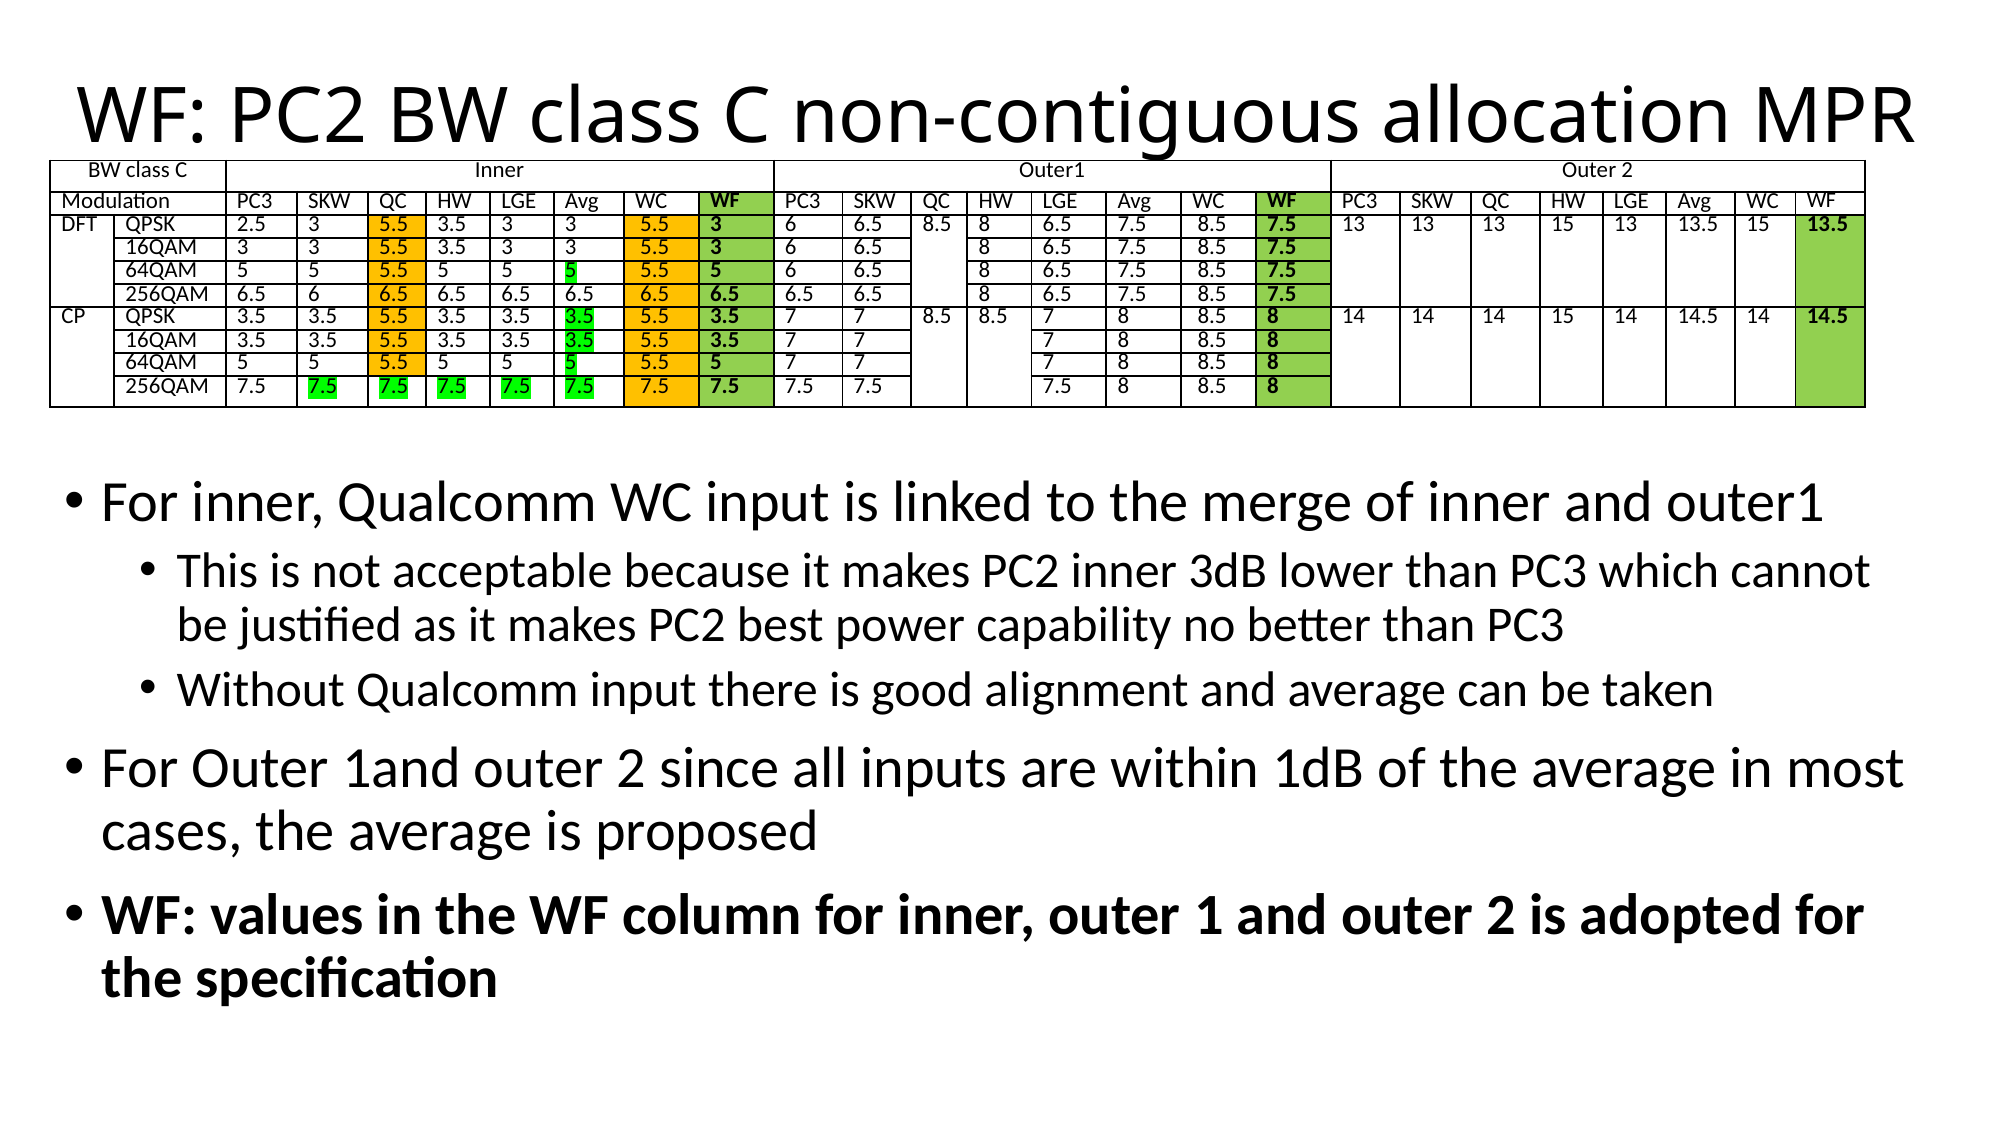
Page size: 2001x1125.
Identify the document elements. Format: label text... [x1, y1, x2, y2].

table_header BW class C [51, 161, 225, 191]
table_cell LGE [1604, 193, 1665, 214]
table_cell 2.5 [227, 216, 296, 237]
table_cell 8 [1257, 377, 1330, 406]
table_cell 5 [227, 354, 296, 375]
table_cell 8.5 [968, 308, 1031, 406]
table_cell 5 [700, 262, 773, 283]
table_cell 7 [1032, 354, 1105, 375]
table_cell 5 [700, 354, 773, 375]
table_cell 5.5 [369, 308, 425, 329]
table_cell 6.5 [1032, 216, 1105, 237]
table_cell 5.5 [369, 331, 425, 352]
table_cell 8.5 [912, 216, 966, 306]
table_cell 13 [1472, 216, 1539, 306]
table_cell 6 [775, 239, 842, 260]
table_cell 8 [968, 216, 1031, 237]
table_cell 8.5 [1182, 262, 1255, 283]
table_cell 7.5 [775, 377, 842, 406]
table_cell 5.5 [369, 239, 425, 260]
table_cell 7.5 [369, 377, 425, 406]
table_cell 6.5 [700, 285, 773, 306]
table_cell 16QAM [115, 331, 225, 352]
table_cell 3 [298, 239, 367, 260]
table_cell 3 [700, 239, 773, 260]
table_cell 6.5 [1032, 285, 1105, 306]
table_cell 256QAM [115, 377, 225, 406]
table_cell 7 [775, 308, 842, 329]
table_cell 8 [1257, 308, 1330, 329]
table_cell WC [625, 193, 698, 214]
table_cell 3.5 [427, 308, 489, 329]
table_cell 5 [298, 354, 367, 375]
table_header Outer1 [775, 161, 1330, 191]
table_cell 7.5 [227, 377, 296, 406]
table_cell 6.5 [843, 285, 910, 306]
table_cell WF [1796, 193, 1864, 214]
table_cell 5.5 [625, 354, 698, 375]
table_cell 8.5 [912, 308, 966, 406]
table_cell 7.5 [1257, 216, 1330, 237]
table_cell 6.5 [843, 262, 910, 283]
table_cell 6.5 [491, 285, 553, 306]
title WF: PC2 BW class C non-contiguous allocation MPR [61, 59, 1977, 176]
table_cell 5.5 [625, 216, 698, 237]
table_cell 15 [1736, 216, 1795, 306]
table_cell 8 [1257, 354, 1330, 375]
table_cell 3.5 [427, 239, 489, 260]
table_cell 7.5 [1257, 239, 1330, 260]
table_cell 6 [775, 216, 842, 237]
table_cell 6.5 [427, 285, 489, 306]
table_cell 7.5 [843, 377, 910, 406]
table_cell 6.5 [1032, 239, 1105, 260]
table_cell 7.5 [1257, 285, 1330, 306]
table_cell 14.5 [1796, 308, 1864, 406]
table_cell 5.5 [625, 331, 698, 352]
table_cell 5 [555, 354, 623, 375]
table_cell 13 [1332, 216, 1399, 306]
table_cell 7 [843, 331, 910, 352]
table_cell 6.5 [227, 285, 296, 306]
table_cell 7.5 [1107, 239, 1180, 260]
table_cell 7.5 [1032, 377, 1105, 406]
table_cell 6.5 [843, 216, 910, 237]
table_cell 8.5 [1182, 239, 1255, 260]
table_cell 3.5 [491, 331, 553, 352]
table_cell 7.5 [1257, 262, 1330, 283]
table_cell 3 [491, 216, 553, 237]
table_cell 6 [775, 262, 842, 283]
table_cell Avg [555, 193, 623, 214]
table_cell 6 [298, 285, 367, 306]
table_cell 8 [1107, 331, 1180, 352]
table_cell 8 [1107, 354, 1180, 375]
table_cell WC [1182, 193, 1255, 214]
table_cell 14 [1401, 308, 1470, 406]
table_cell 64QAM [115, 354, 225, 375]
text_box For inner, Qualcomm WC input is linked to the merge of inner and outer1 This is not acceptable because it makes PC2 inner 3dB lower than PC3 which cannot be justified as it makes PC2 best power capability no better than PC3 Without Qualcomm input there is good alignment and average can be taken For Outer 1and outer 2 since all inputs are within 1dB of the average in most cases, the average is proposed WF: values in the WF column for inner, outer 1 and outer 2 is adopted for the specification [49, 463, 1923, 565]
table_cell DFT [51, 216, 113, 306]
table_cell 8.5 [1182, 308, 1255, 329]
table_cell 5 [491, 354, 553, 375]
table_cell HW [1541, 193, 1602, 214]
table_cell 7 [843, 354, 910, 375]
table_cell 3 [227, 239, 296, 260]
table_cell 13 [1604, 216, 1665, 306]
table_cell HW [968, 193, 1031, 214]
table_cell 13.5 [1796, 216, 1864, 306]
table_cell 5 [298, 262, 367, 283]
table_cell 7.5 [1107, 262, 1180, 283]
table_cell 7 [775, 354, 842, 375]
table_cell 16QAM [115, 239, 225, 260]
table_cell 5 [227, 262, 296, 283]
table_cell 8.5 [1182, 354, 1255, 375]
table_cell 15 [1541, 308, 1602, 406]
table_cell 7.5 [298, 377, 367, 406]
table_cell 14 [1604, 308, 1665, 406]
table_cell 8.5 [1182, 377, 1255, 406]
table_cell 3.5 [491, 308, 553, 329]
table_cell LGE [491, 193, 553, 214]
table_cell 8 [1257, 331, 1330, 352]
table_cell 8 [1107, 308, 1180, 329]
table_cell 5 [555, 262, 623, 283]
table_cell 7 [843, 308, 910, 329]
table_cell 3.5 [700, 331, 773, 352]
table_cell 7 [775, 331, 842, 352]
table_cell 7.5 [427, 377, 489, 406]
table_cell 5.5 [369, 354, 425, 375]
table_cell PC3 [1332, 193, 1399, 214]
table_cell 3 [555, 239, 623, 260]
table_cell 6.5 [775, 285, 842, 306]
table_cell WF [700, 193, 773, 214]
table_cell 3.5 [555, 331, 623, 352]
table_cell QC [912, 193, 966, 214]
table_cell 5.5 [369, 262, 425, 283]
table_cell 3.5 [227, 331, 296, 352]
table_cell 7.5 [491, 377, 553, 406]
table_cell 3.5 [427, 331, 489, 352]
table_cell 5.5 [369, 216, 425, 237]
table_cell 5 [427, 262, 489, 283]
table_header Inner [227, 161, 773, 191]
table_cell 3.5 [227, 308, 296, 329]
table_cell 8.5 [1182, 216, 1255, 237]
table_cell HW [427, 193, 489, 214]
table_cell 5.5 [625, 262, 698, 283]
table_cell 5 [427, 354, 489, 375]
table_header Outer 2 [1332, 161, 1864, 191]
table_cell 14 [1472, 308, 1539, 406]
table_cell 14 [1736, 308, 1795, 406]
table_cell Avg [1667, 193, 1734, 214]
table_cell 5 [491, 262, 553, 283]
table_cell 3.5 [427, 216, 489, 237]
table_cell 256QAM [115, 285, 225, 306]
table_cell 3.5 [298, 308, 367, 329]
table_cell QC [1472, 193, 1539, 214]
table_cell 3 [298, 216, 367, 237]
table_cell QC [369, 193, 425, 214]
table_cell 7.5 [1107, 285, 1180, 306]
table_cell 3 [555, 216, 623, 237]
table_cell CP [51, 308, 113, 406]
table_cell SKW [298, 193, 367, 214]
table_cell LGE [1032, 193, 1105, 214]
table_cell SKW [1401, 193, 1470, 214]
table_cell QPSK [115, 216, 225, 237]
table_cell 6.5 [1032, 262, 1105, 283]
table_cell 14.5 [1667, 308, 1734, 406]
table_cell 14 [1332, 308, 1399, 406]
table_cell 13.5 [1667, 216, 1734, 306]
table_cell 3.5 [298, 331, 367, 352]
table_cell 3.5 [700, 308, 773, 329]
table_cell QPSK [115, 308, 225, 329]
table_cell 15 [1541, 216, 1602, 306]
table_cell 7 [1032, 331, 1105, 352]
table_cell 3.5 [555, 308, 623, 329]
table_cell 8 [968, 239, 1031, 260]
table_cell 6.5 [625, 285, 698, 306]
table_cell SKW [843, 193, 910, 214]
table_cell 7.5 [1107, 216, 1180, 237]
table_cell 6.5 [369, 285, 425, 306]
table_cell 3 [491, 239, 553, 260]
table_cell 3 [700, 216, 773, 237]
table_cell 8 [968, 285, 1031, 306]
table_cell WC [1736, 193, 1795, 214]
table_cell Modulation [51, 193, 225, 214]
table_cell 6.5 [555, 285, 623, 306]
table_cell 7 [1032, 308, 1105, 329]
table_cell 7.5 [555, 377, 623, 406]
table_cell PC3 [227, 193, 296, 214]
table_cell WF [1257, 193, 1330, 214]
table_cell 8 [968, 262, 1031, 283]
table_cell 8.5 [1182, 331, 1255, 352]
table_cell 64QAM [115, 262, 225, 283]
table_cell 5.5 [625, 239, 698, 260]
table_cell 8 [1107, 377, 1180, 406]
table_cell 8.5 [1182, 285, 1255, 306]
table_cell 7.5 [625, 377, 698, 406]
table_cell 13 [1401, 216, 1470, 306]
table_cell 6.5 [843, 239, 910, 260]
table_cell Avg [1107, 193, 1180, 214]
table_cell 5.5 [625, 308, 698, 329]
table_cell PC3 [775, 193, 842, 214]
table_cell 7.5 [700, 377, 773, 406]
